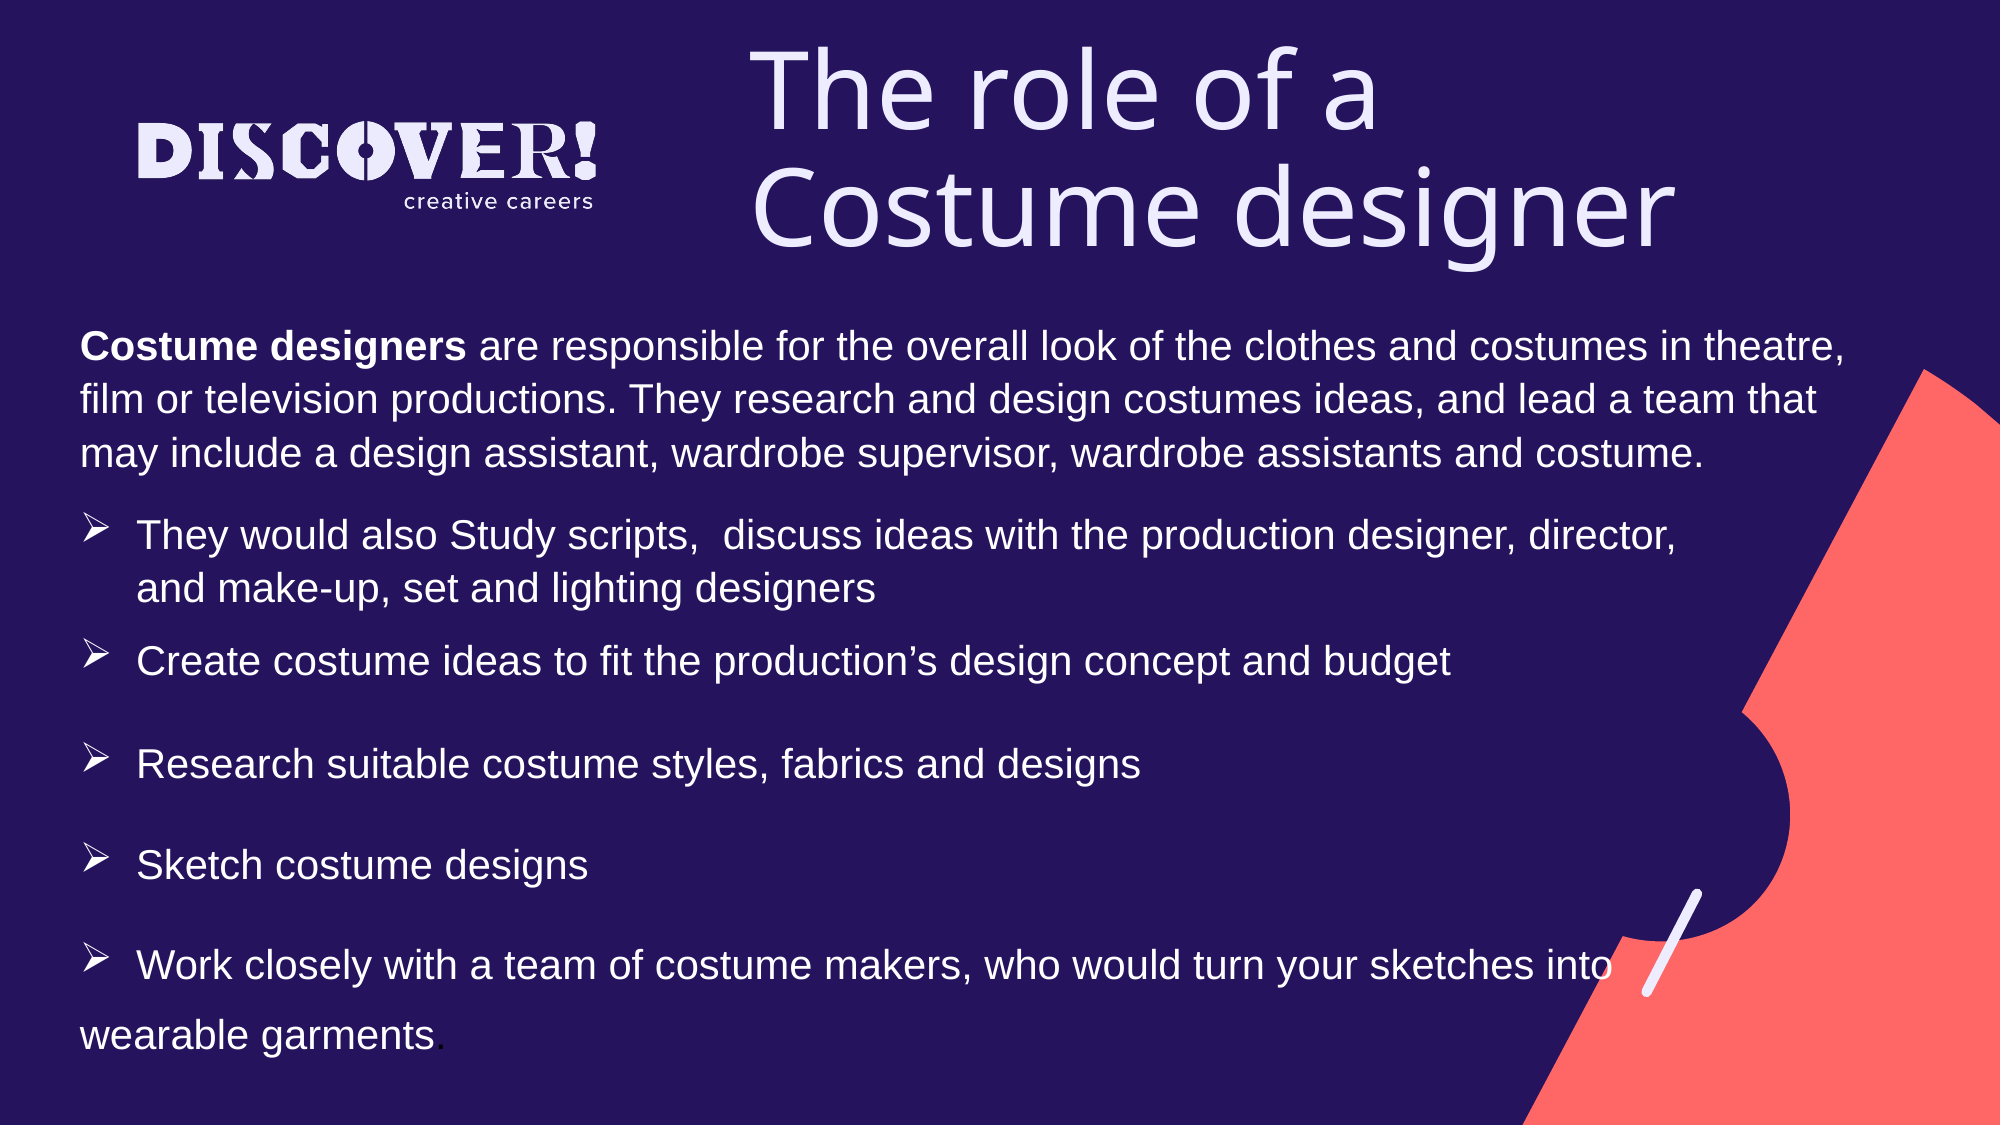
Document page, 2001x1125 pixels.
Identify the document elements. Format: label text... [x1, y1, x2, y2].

list Costume designers are responsible for the overall look of the clothes and costumes in theatre, film or television productions. They research and design costumes ideas, and lead a team that may include a design assistant, wardrobe supervisor, wardrobe assistants and costume. [65, 307, 1863, 404]
text_box Work closely with a team of costume makers, who would turn your sketches into wearable garments. [64, 926, 1763, 1066]
title The role of a Costume designer [734, 33, 1843, 278]
text_box They would also Study scripts, discuss ideas with the production designer, director, and make-up, set and lighting designers [64, 496, 1763, 619]
text_box Research suitable costume styles, fabrics and designs [64, 726, 1763, 795]
text_box Sketch costume designs [64, 826, 1763, 895]
picture [138, 121, 596, 209]
text_box Create costume ideas to fit the production’s design concept and budget [64, 625, 1763, 691]
